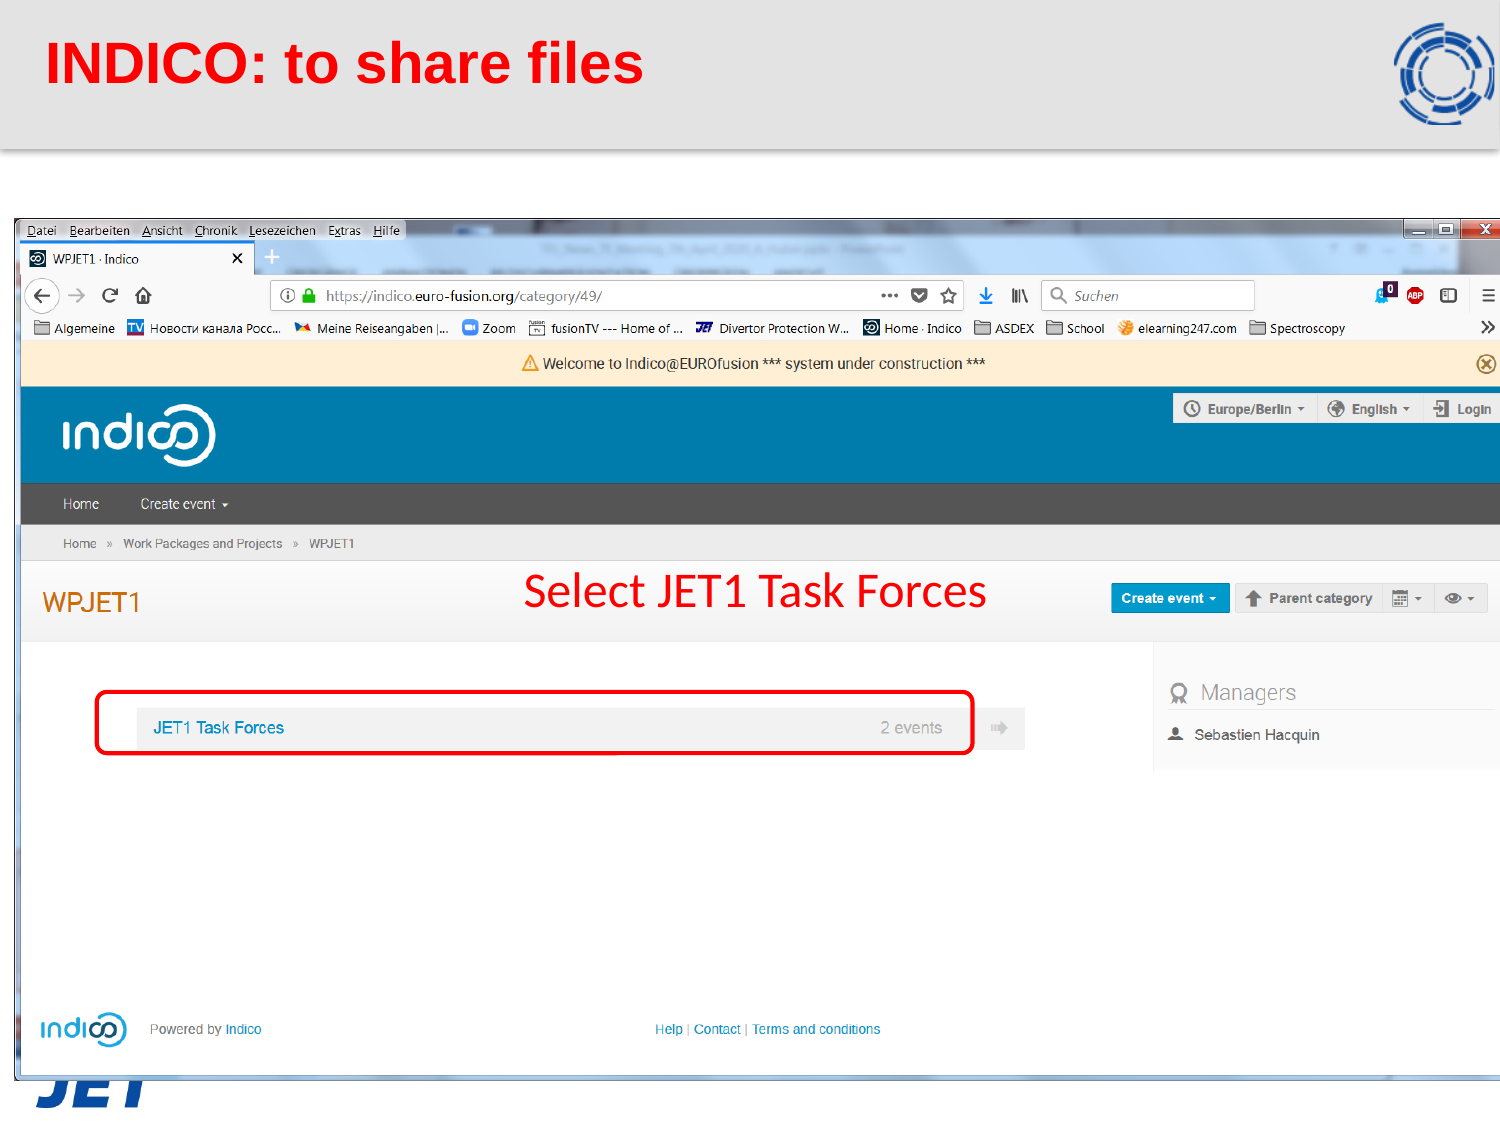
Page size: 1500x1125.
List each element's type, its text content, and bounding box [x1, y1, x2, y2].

title INDICO: to share files [30, 21, 1402, 116]
picture [1174, 394, 1500, 422]
picture [165, 405, 215, 466]
picture [148, 422, 198, 449]
picture [14, 218, 1500, 1108]
picture [64, 423, 69, 449]
picture [75, 422, 98, 449]
picture [104, 413, 131, 449]
picture [137, 422, 142, 449]
